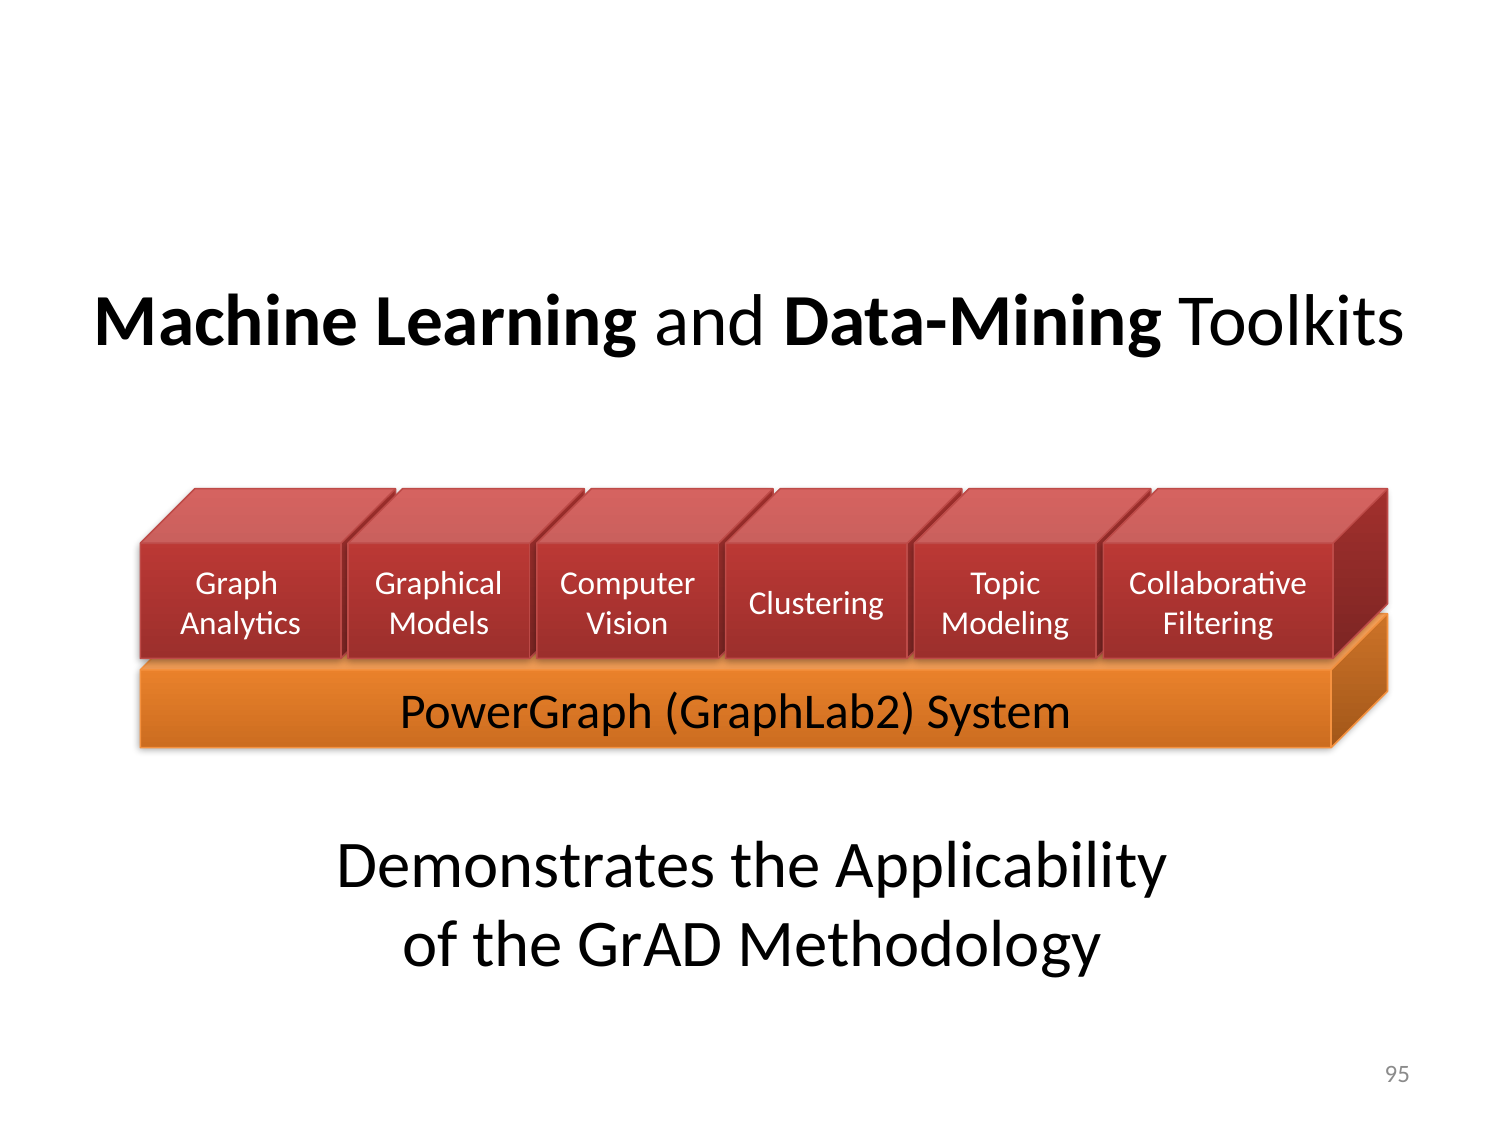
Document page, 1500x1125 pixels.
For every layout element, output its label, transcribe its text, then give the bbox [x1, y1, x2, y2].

title Machine Learning and Data-Mining Toolkits [75, 222, 1425, 411]
text_box Collaborative Filtering [1102, 487, 1389, 660]
text_box Clustering [724, 487, 963, 660]
text_box Graphical Models [347, 487, 586, 660]
text_box Topic Modeling [913, 487, 1152, 660]
text_box Graph Analytics [139, 487, 397, 660]
text_box Demonstrates the Applicability of the GrAD Methodology [321, 812, 1184, 988]
slide_number 95 [1074, 1042, 1425, 1103]
text_box PowerGraph (GraphLab2) System [139, 612, 1389, 749]
text_box Computer Vision [536, 487, 774, 660]
